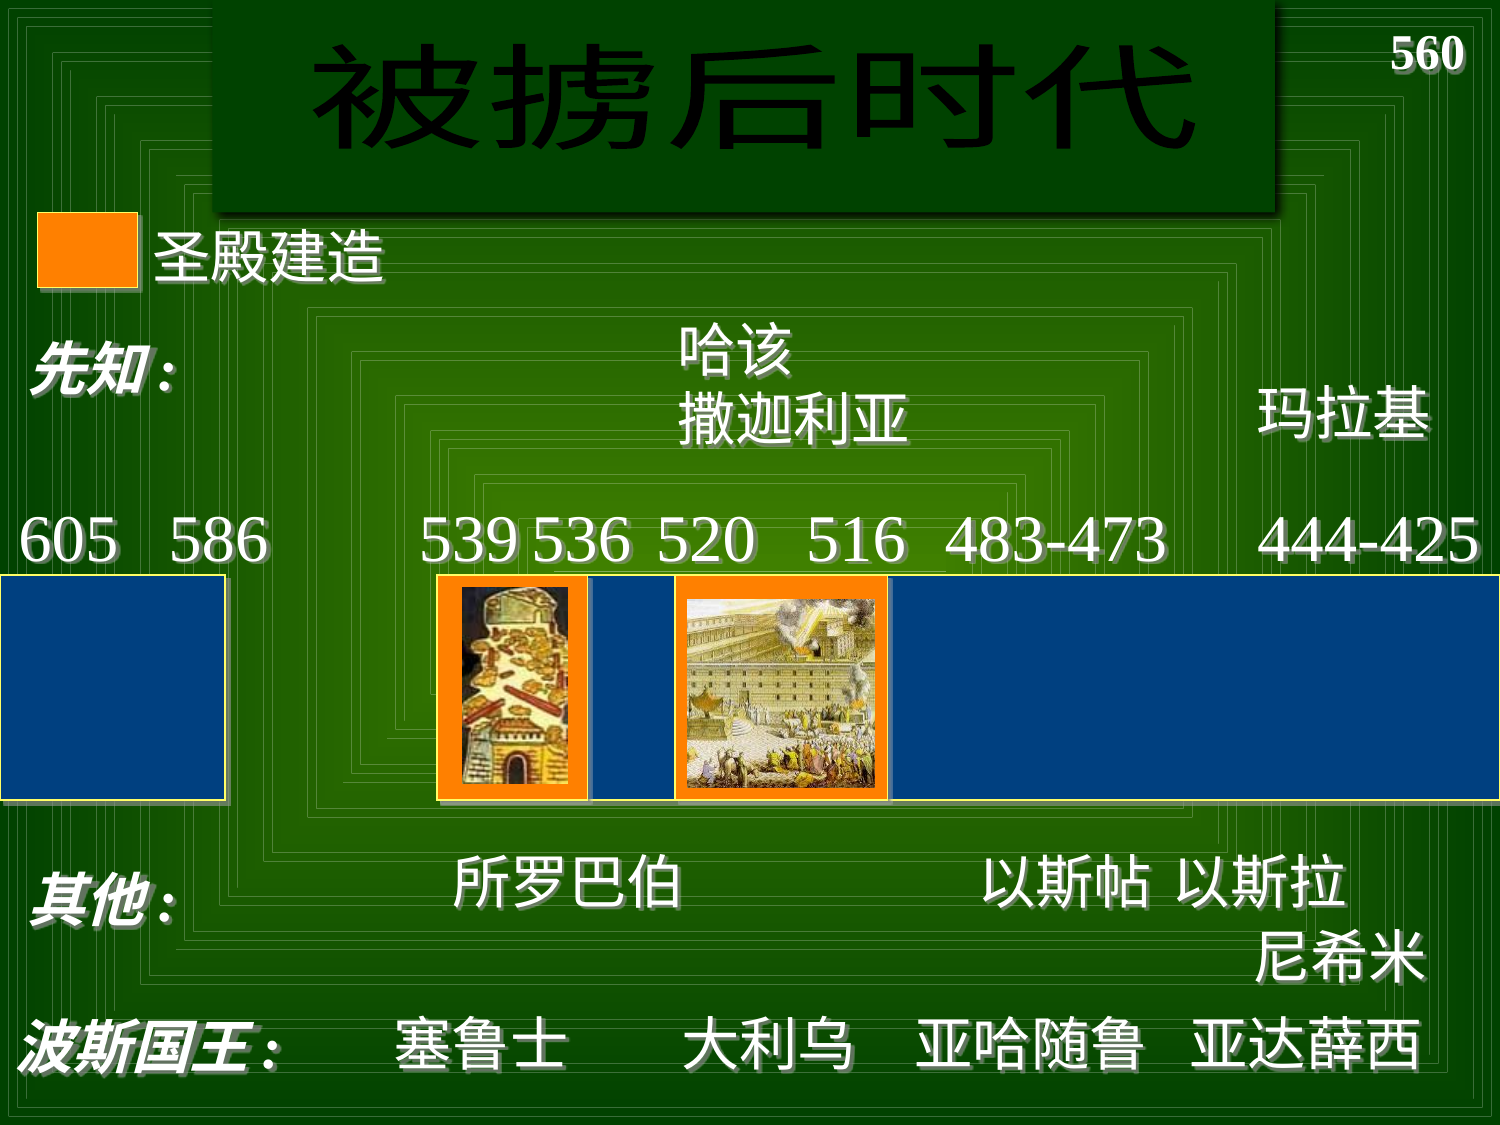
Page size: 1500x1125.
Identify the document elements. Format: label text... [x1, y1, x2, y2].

text_box 以斯帖 [962, 837, 1172, 913]
picture [687, 599, 876, 789]
text_box 483-473 [924, 487, 1188, 563]
text_box [37, 212, 138, 288]
text_box 520 [637, 487, 775, 563]
text_box 尼希米 [1237, 912, 1500, 988]
text_box 圣殿建造 [138, 212, 500, 288]
text_box 塞鲁士 [362, 999, 600, 1082]
text_box 玛拉基 [1224, 368, 1463, 450]
text_box [0, 574, 225, 800]
text_box 536 [499, 487, 637, 563]
text_box [674, 574, 888, 800]
text_box 撒迦利亚 [662, 374, 975, 450]
text_box 以斯拉 [1172, 837, 1372, 913]
text_box 444-425 [1237, 487, 1500, 563]
text_box 560 [1375, 12, 1480, 88]
text_box [888, 574, 1500, 800]
text_box 605 [0, 487, 150, 563]
text_box 亚哈随鲁 [874, 999, 1149, 1082]
text_box 539 [387, 487, 499, 563]
text_box 波斯国王: [0, 1003, 362, 1078]
picture [462, 587, 569, 784]
text_box 先知: [12, 324, 288, 400]
text_box 其他: [12, 856, 313, 932]
text_box 516 [787, 487, 924, 563]
text_box 亚达薛西 [1149, 999, 1463, 1082]
text_box 大利乌 [649, 999, 874, 1082]
text_box 哈该 [662, 306, 938, 374]
text_box [588, 574, 674, 800]
text_box 586 [150, 487, 300, 563]
text_box [437, 574, 588, 800]
title The Postexilic Era [212, 0, 1276, 213]
text_box 所罗巴伯 [437, 837, 738, 913]
